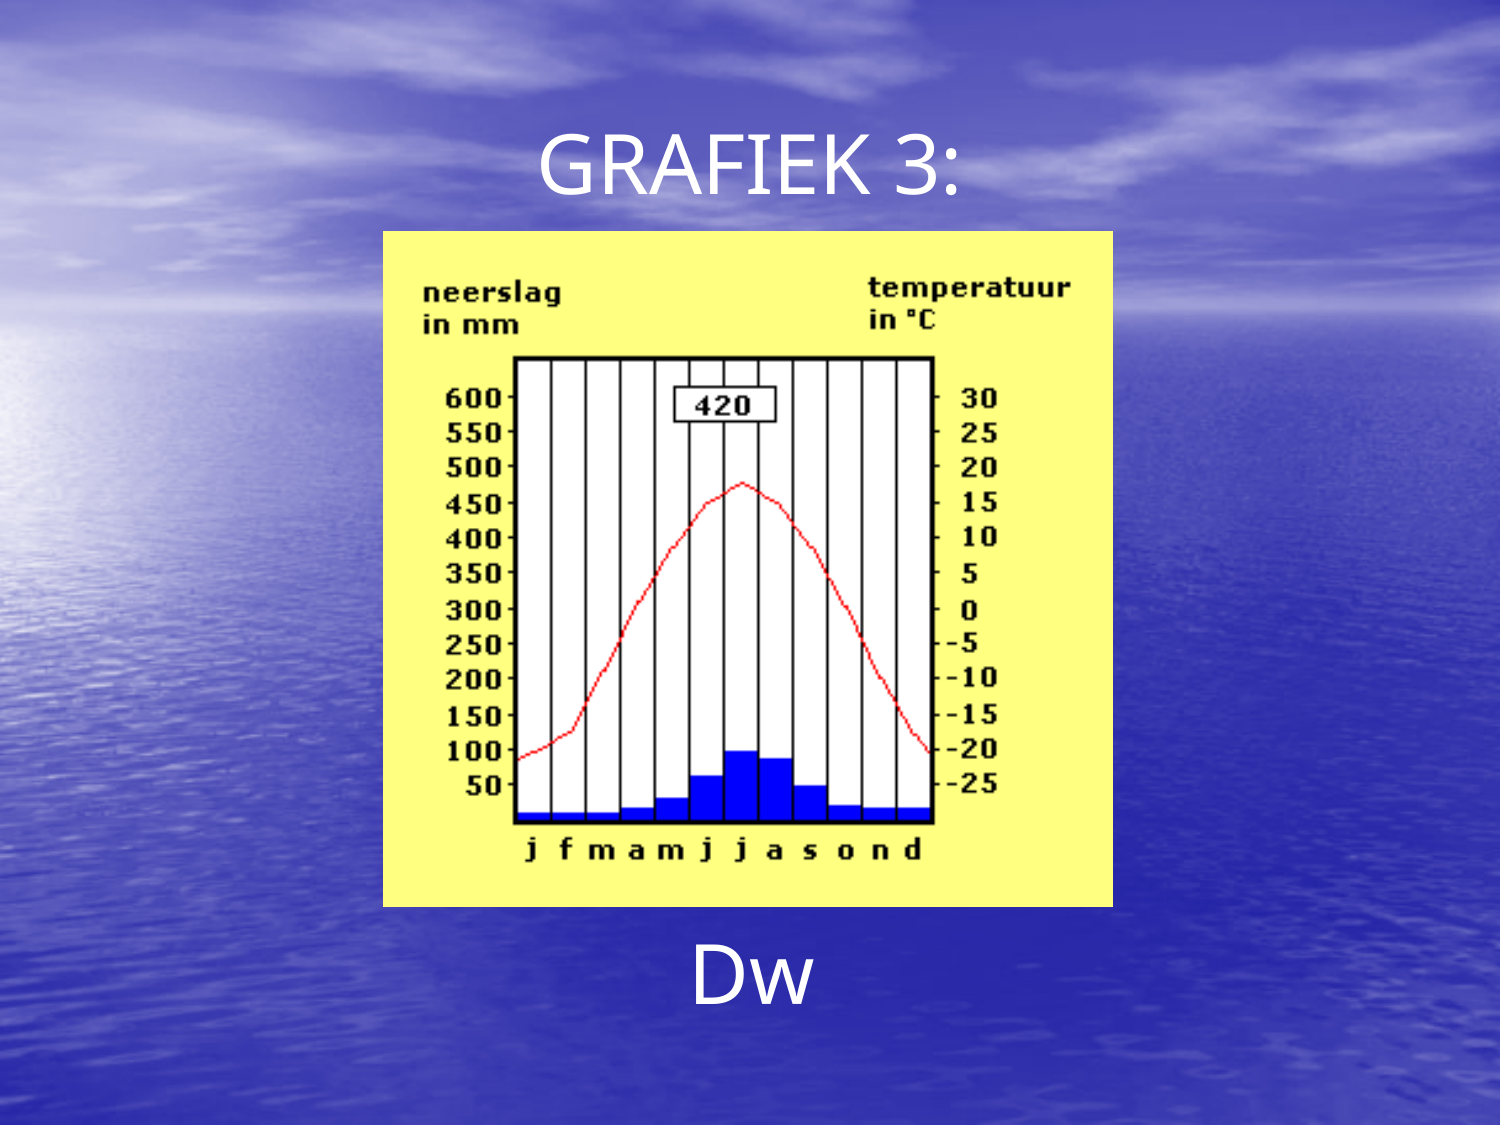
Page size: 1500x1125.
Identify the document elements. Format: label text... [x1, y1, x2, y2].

title GRAFIEK 3: [74, 47, 1426, 276]
text_box Dw [76, 857, 1427, 1085]
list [383, 231, 1114, 907]
